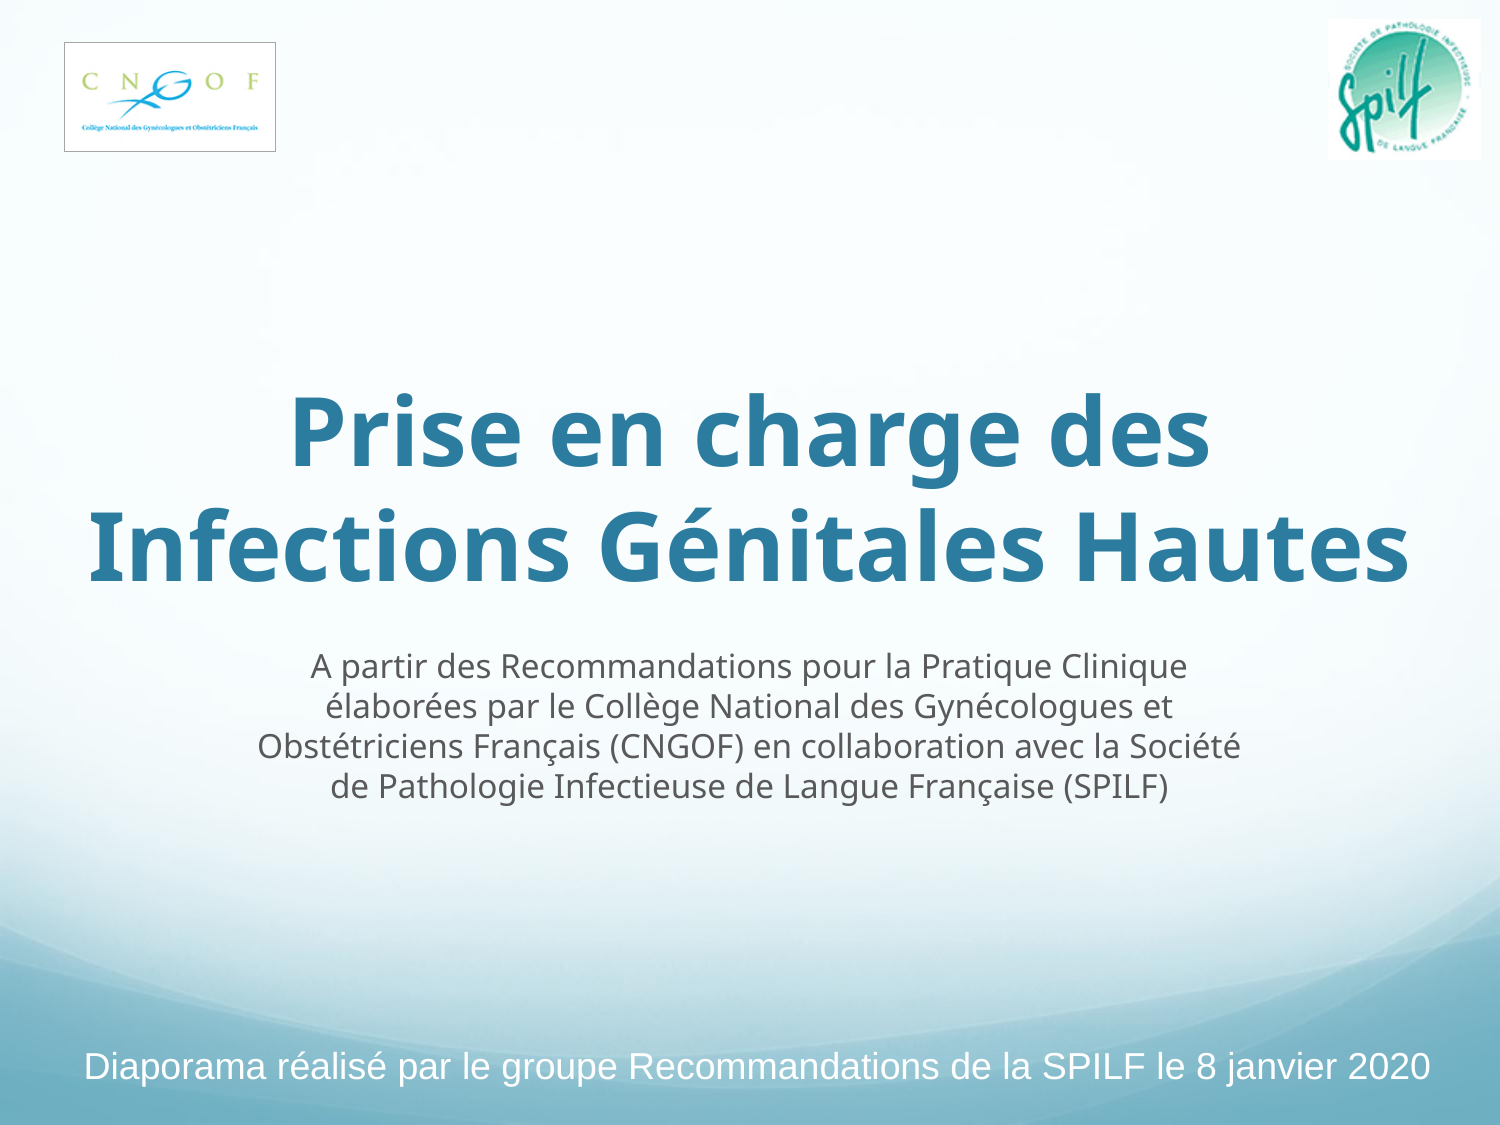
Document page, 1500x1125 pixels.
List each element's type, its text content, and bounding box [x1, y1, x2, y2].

subtitle A partir des Recommandations pour la Pratique Clinique élaborées par le Collège National des Gynécologues et Obstétriciens Français (CNGOF) en collaboration avec la Société de Pathologie Infectieuse de Langue Française (SPILF) [225, 637, 1275, 925]
text_box Diaporama réalisé par le groupe Recommandations de la SPILF le 8 janvier 2020 [68, 1034, 1446, 1095]
picture [0, 0, 1500, 1125]
title Prise en charge des Infections Génitales Hautes [64, 366, 1435, 608]
